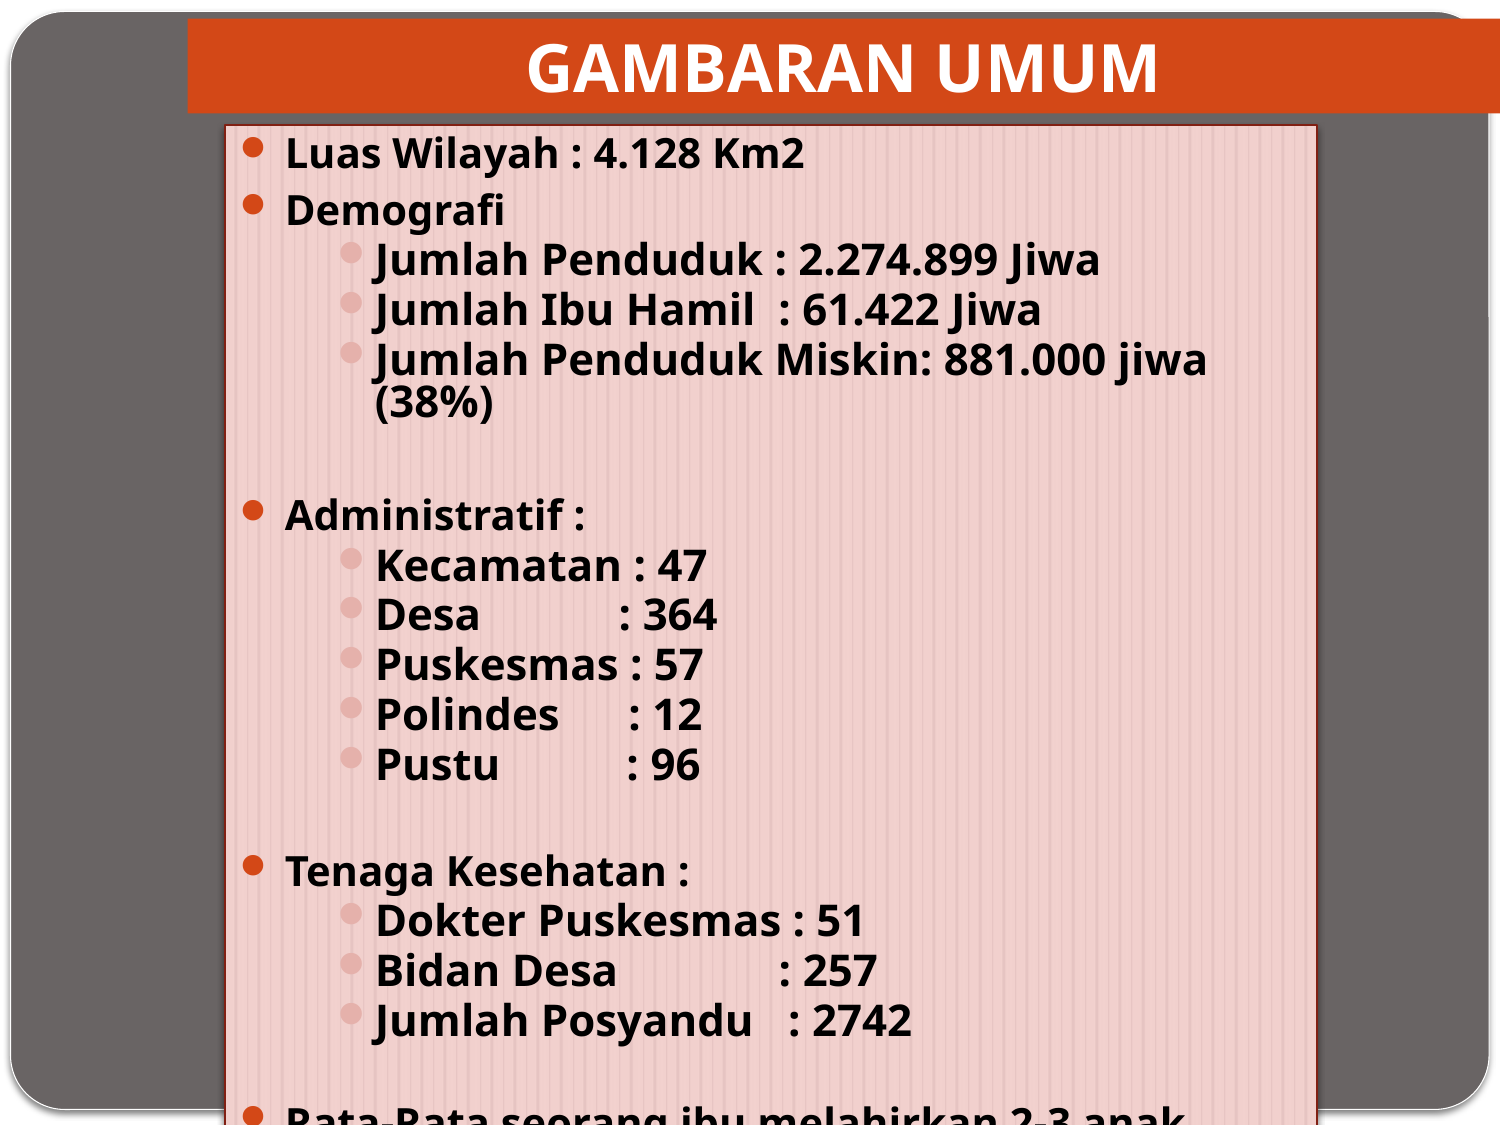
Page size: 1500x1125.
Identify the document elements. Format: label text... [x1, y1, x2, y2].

text_box [587, 236, 1388, 312]
list Luas Wilayah : 4.128 Km2 Demografi Jumlah Penduduk : 2.274.899 Jiwa Jumlah Ibu Hamil : 61.422 Jiwa Jumlah Penduduk Miskin: 881.000 jiwa (38%) Administratif : Kecamatan : 47 Desa : 364 Puskesmas : 57 Polindes : 12 Pustu : 96 Tenaga Kesehatan : Dokter Puskesmas : 51 Bidan Desa : 257 Jumlah Posyandu : 2742 Rata-Rata seorang ibu melahirkan 2-3 anak [224, 124, 1318, 1125]
text_box GAMBARAN UMUM [187, 18, 1500, 114]
